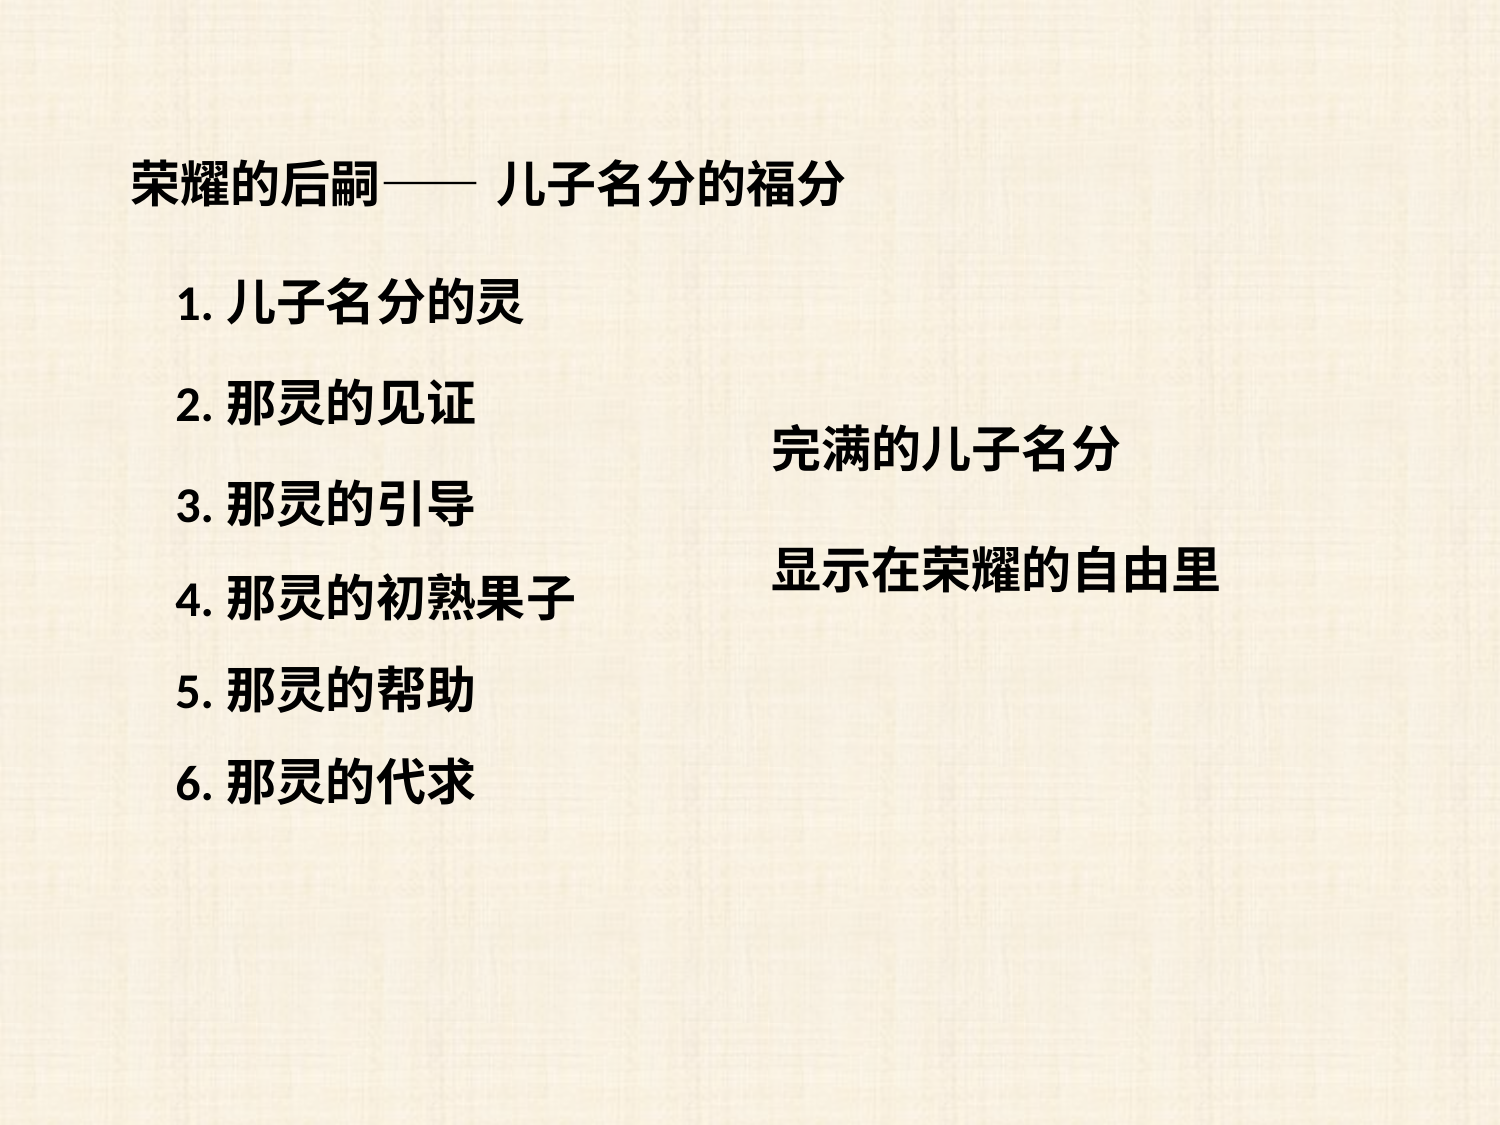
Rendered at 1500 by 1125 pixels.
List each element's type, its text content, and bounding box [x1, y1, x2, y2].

text_box 2.那灵的见证 [160, 363, 652, 439]
text_box 显示在荣耀的自由里 [756, 531, 1324, 607]
text_box 儿子名分的福分 [496, 145, 972, 221]
text_box 荣耀的后嗣—— [115, 145, 496, 221]
text_box 6.那灵的代求 [160, 742, 652, 818]
text_box 4.那灵的初熟果子 [160, 559, 652, 635]
text_box 完满的儿子名分 [756, 410, 1248, 486]
text_box 1.儿子名分的灵 [160, 263, 652, 338]
text_box 3.那灵的引导 [160, 464, 652, 540]
text_box 5.那灵的帮助 [160, 651, 652, 726]
